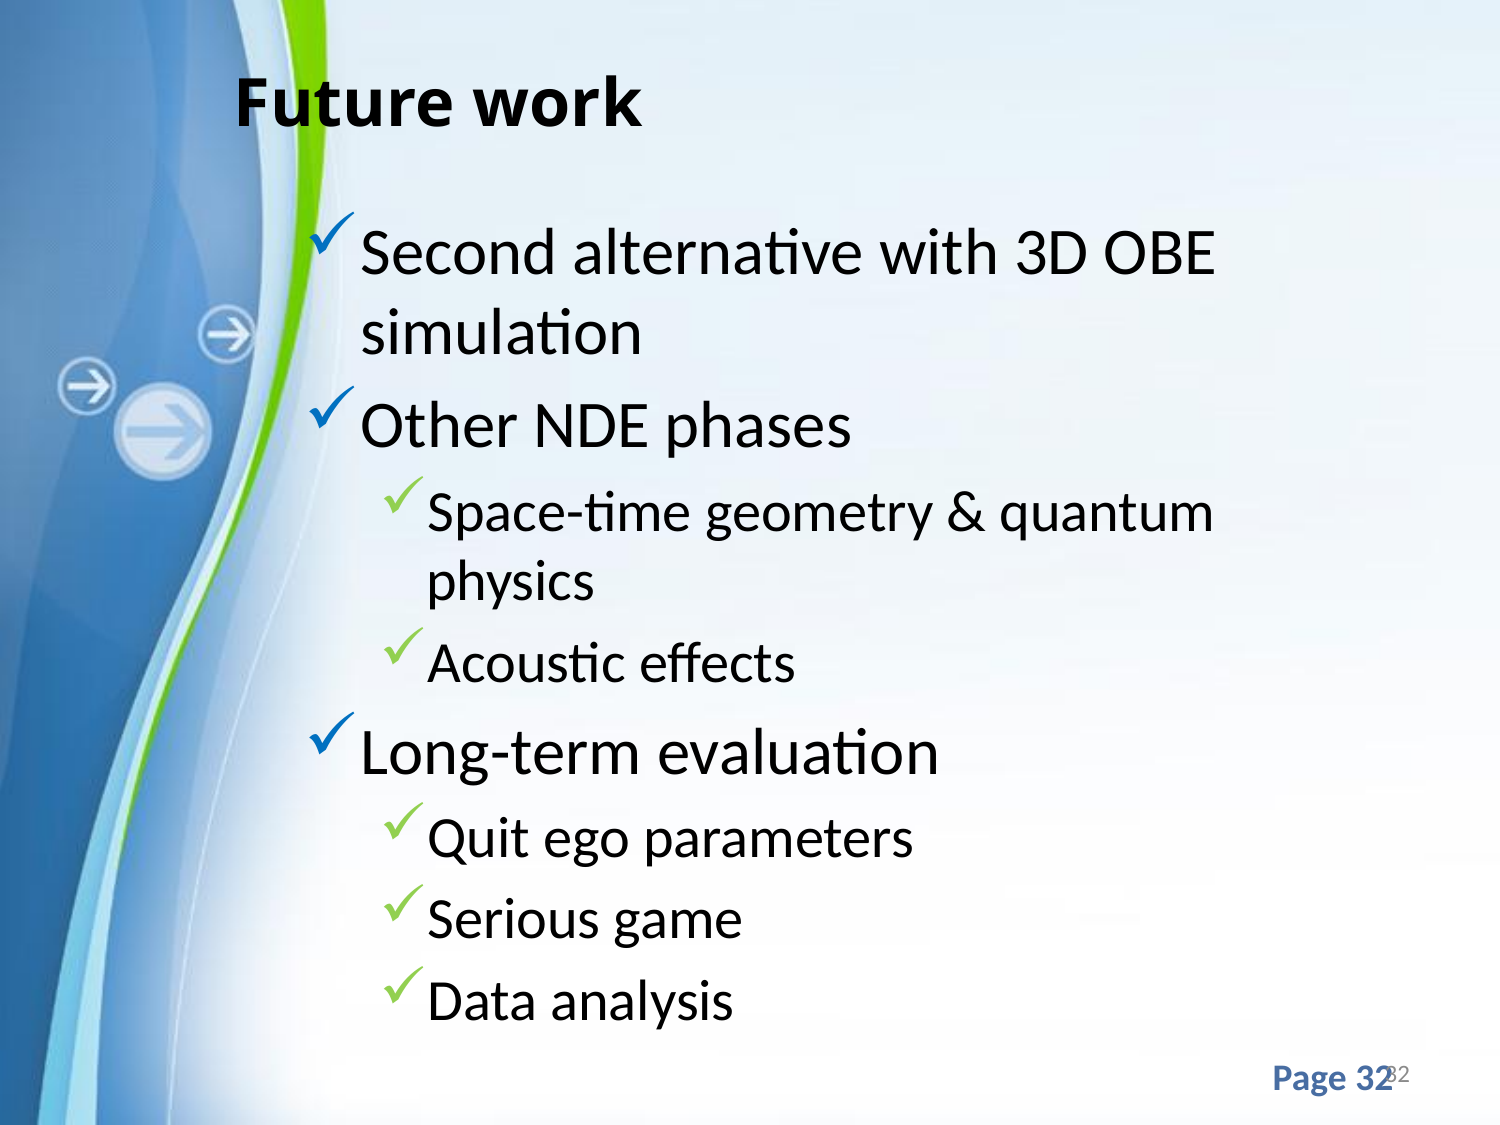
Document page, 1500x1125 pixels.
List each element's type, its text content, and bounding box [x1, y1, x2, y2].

slide_number 32 [1074, 1042, 1425, 1103]
title Future work [218, 23, 1353, 176]
list Second alternative with 3D OBE simulation Other NDE phases Space-time geometry & quantum physics Acoustic effects Long-term evaluation Quit ego parameters Serious game Data analysis [289, 200, 1388, 1125]
picture [0, 0, 1500, 1125]
